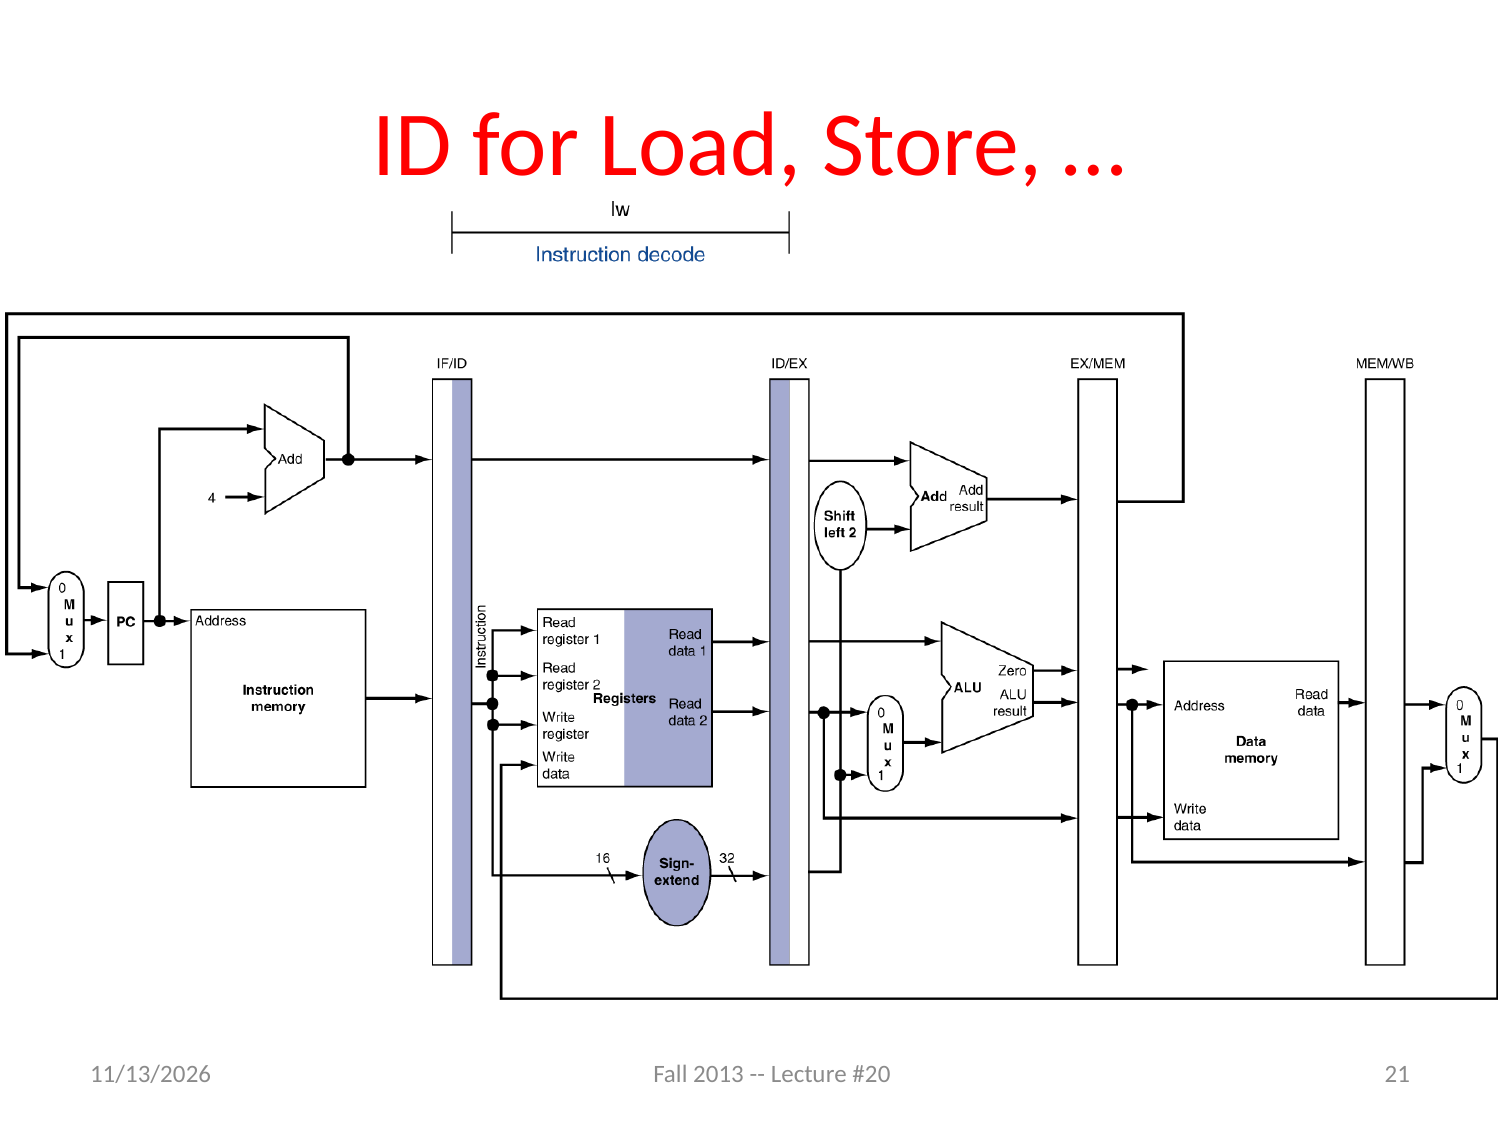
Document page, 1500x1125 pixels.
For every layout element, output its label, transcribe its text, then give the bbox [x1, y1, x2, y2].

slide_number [75, 1042, 425, 1103]
slide_number 21 [1074, 1042, 1425, 1103]
footer Fall 2013 -- Lecture #20 [597, 1042, 948, 1103]
picture [5, 200, 1498, 1001]
title ID for Load, Store, … [75, 45, 1425, 199]
